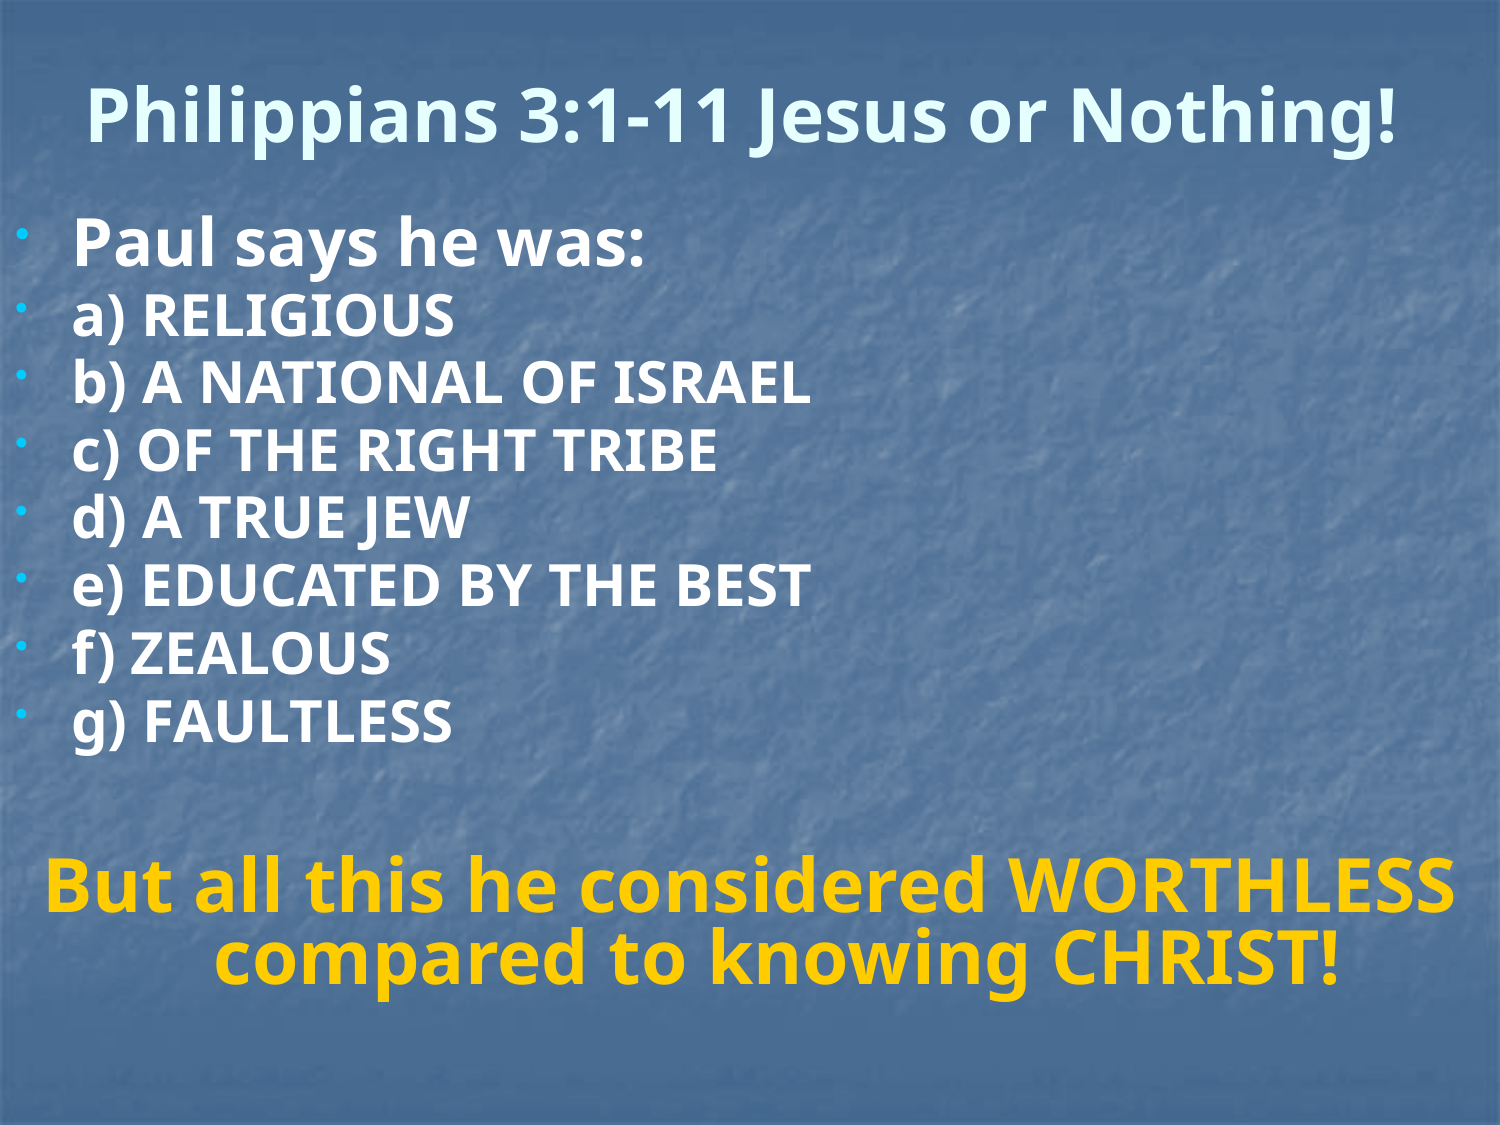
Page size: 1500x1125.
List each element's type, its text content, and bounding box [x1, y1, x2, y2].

title Philippians 3:1-11 Jesus or Nothing! [29, 0, 1455, 208]
list Paul says he was: a) RELIGIOUS b) A NATIONAL OF ISRAEL c) OF THE RIGHT TRIBE d) A TRUE JEW e) EDUCATED BY THE BEST f) ZEALOUS g) FAULTLESS But all this he considered WORTHLESS compared to knowing CHRIST! [0, 208, 1500, 1059]
